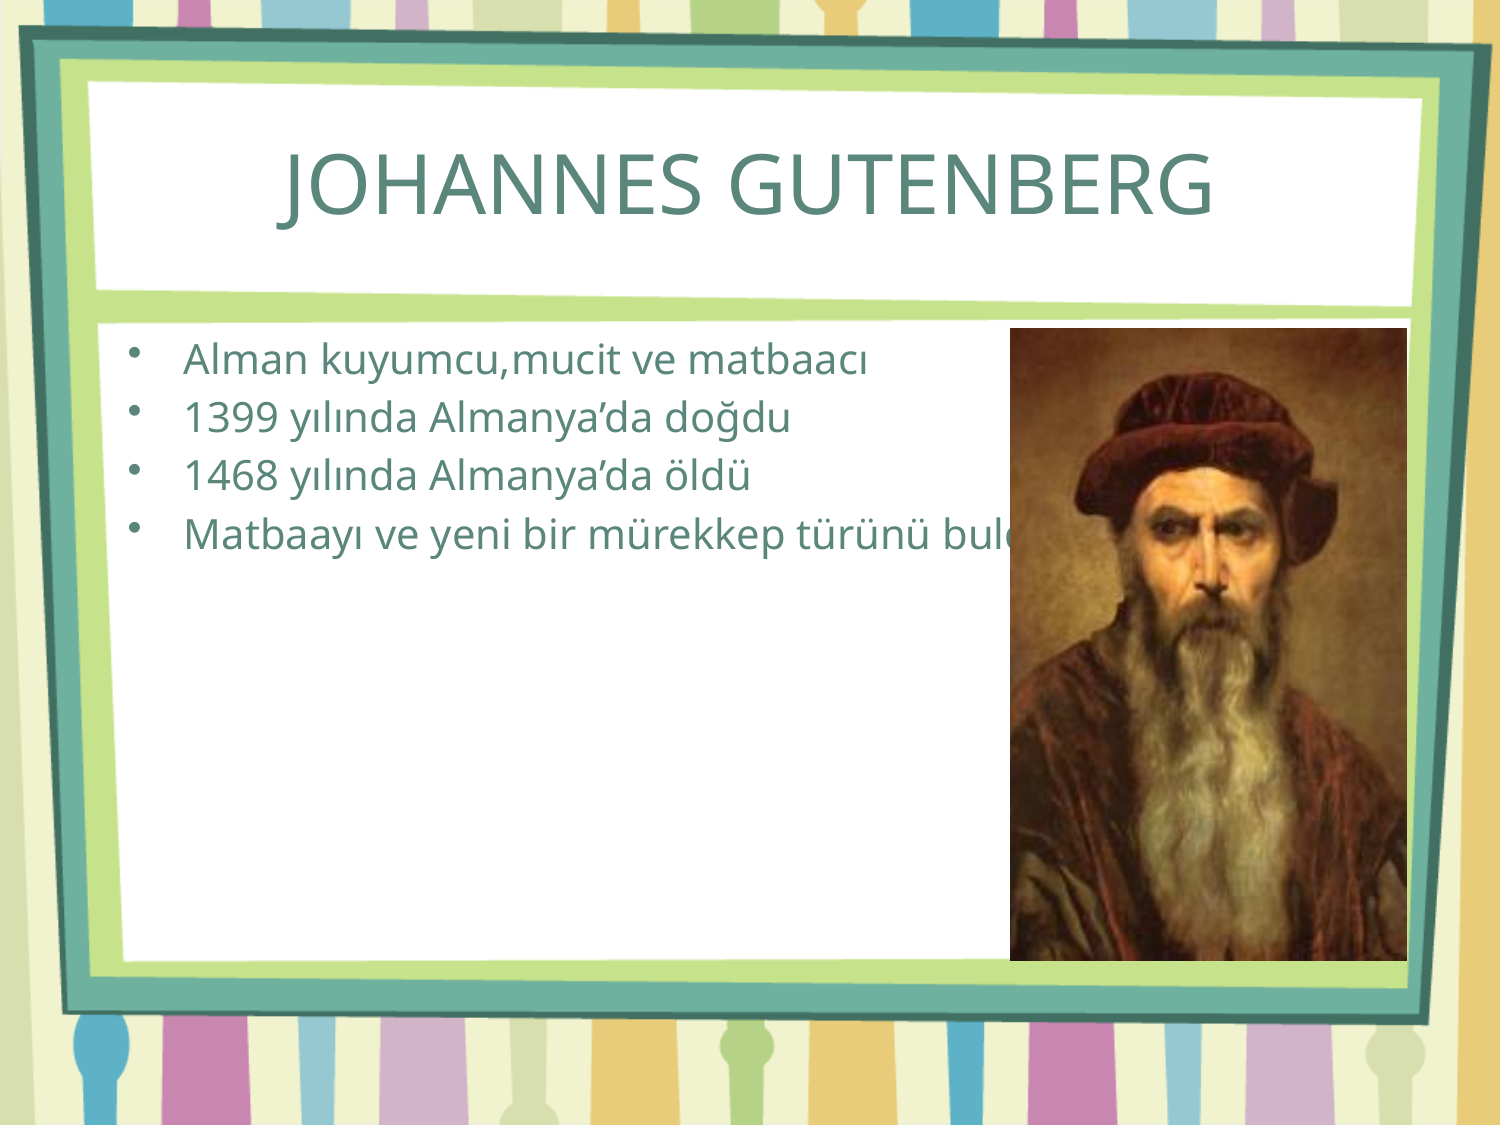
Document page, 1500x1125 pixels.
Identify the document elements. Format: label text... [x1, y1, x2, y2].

picture [0, 0, 1500, 1125]
list Alman kuyumcu,mucit ve matbaacı 1399 yılında Almanya’da doğdu 1468 yılında Almanya’da öldü Matbaayı ve yeni bir mürekkep türünü buldu [112, 324, 1401, 1006]
text_box [0, 0, 250, 155]
title JOHANNES GUTENBERG [74, 87, 1426, 276]
